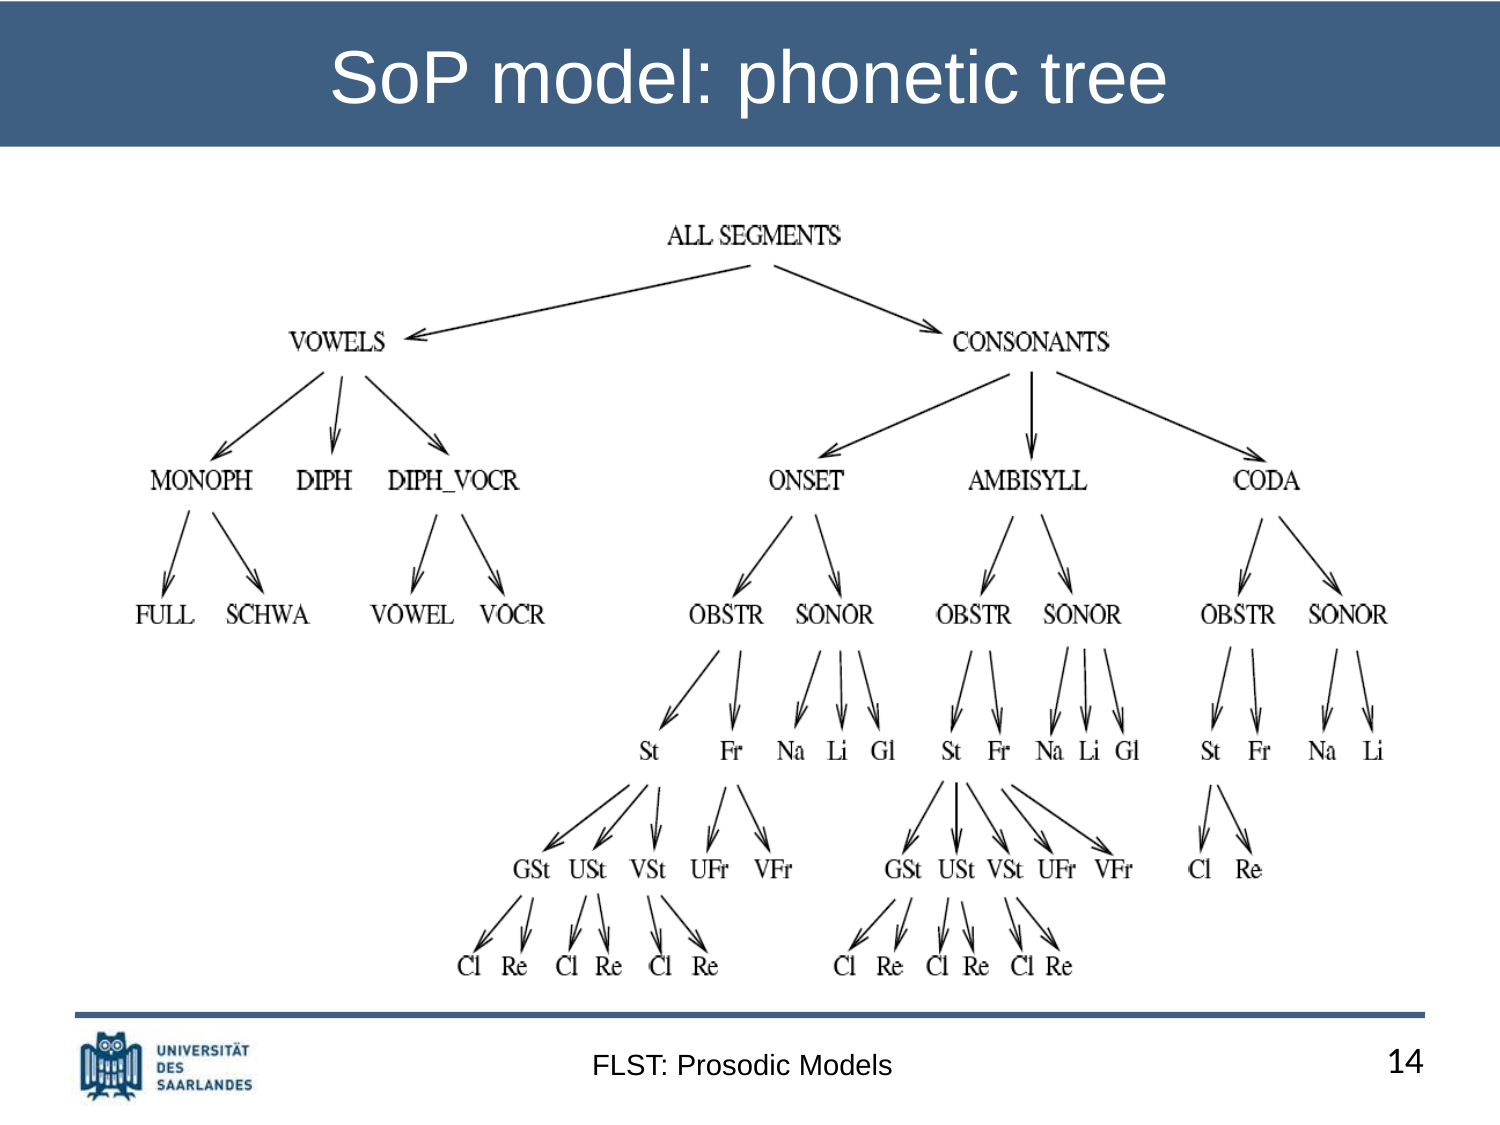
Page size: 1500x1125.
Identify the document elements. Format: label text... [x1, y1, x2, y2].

slide_number 14 [1088, 1028, 1439, 1089]
title SoP model: phonetic tree [0, 1, 1500, 147]
picture [123, 219, 1393, 978]
picture [70, 1029, 263, 1106]
